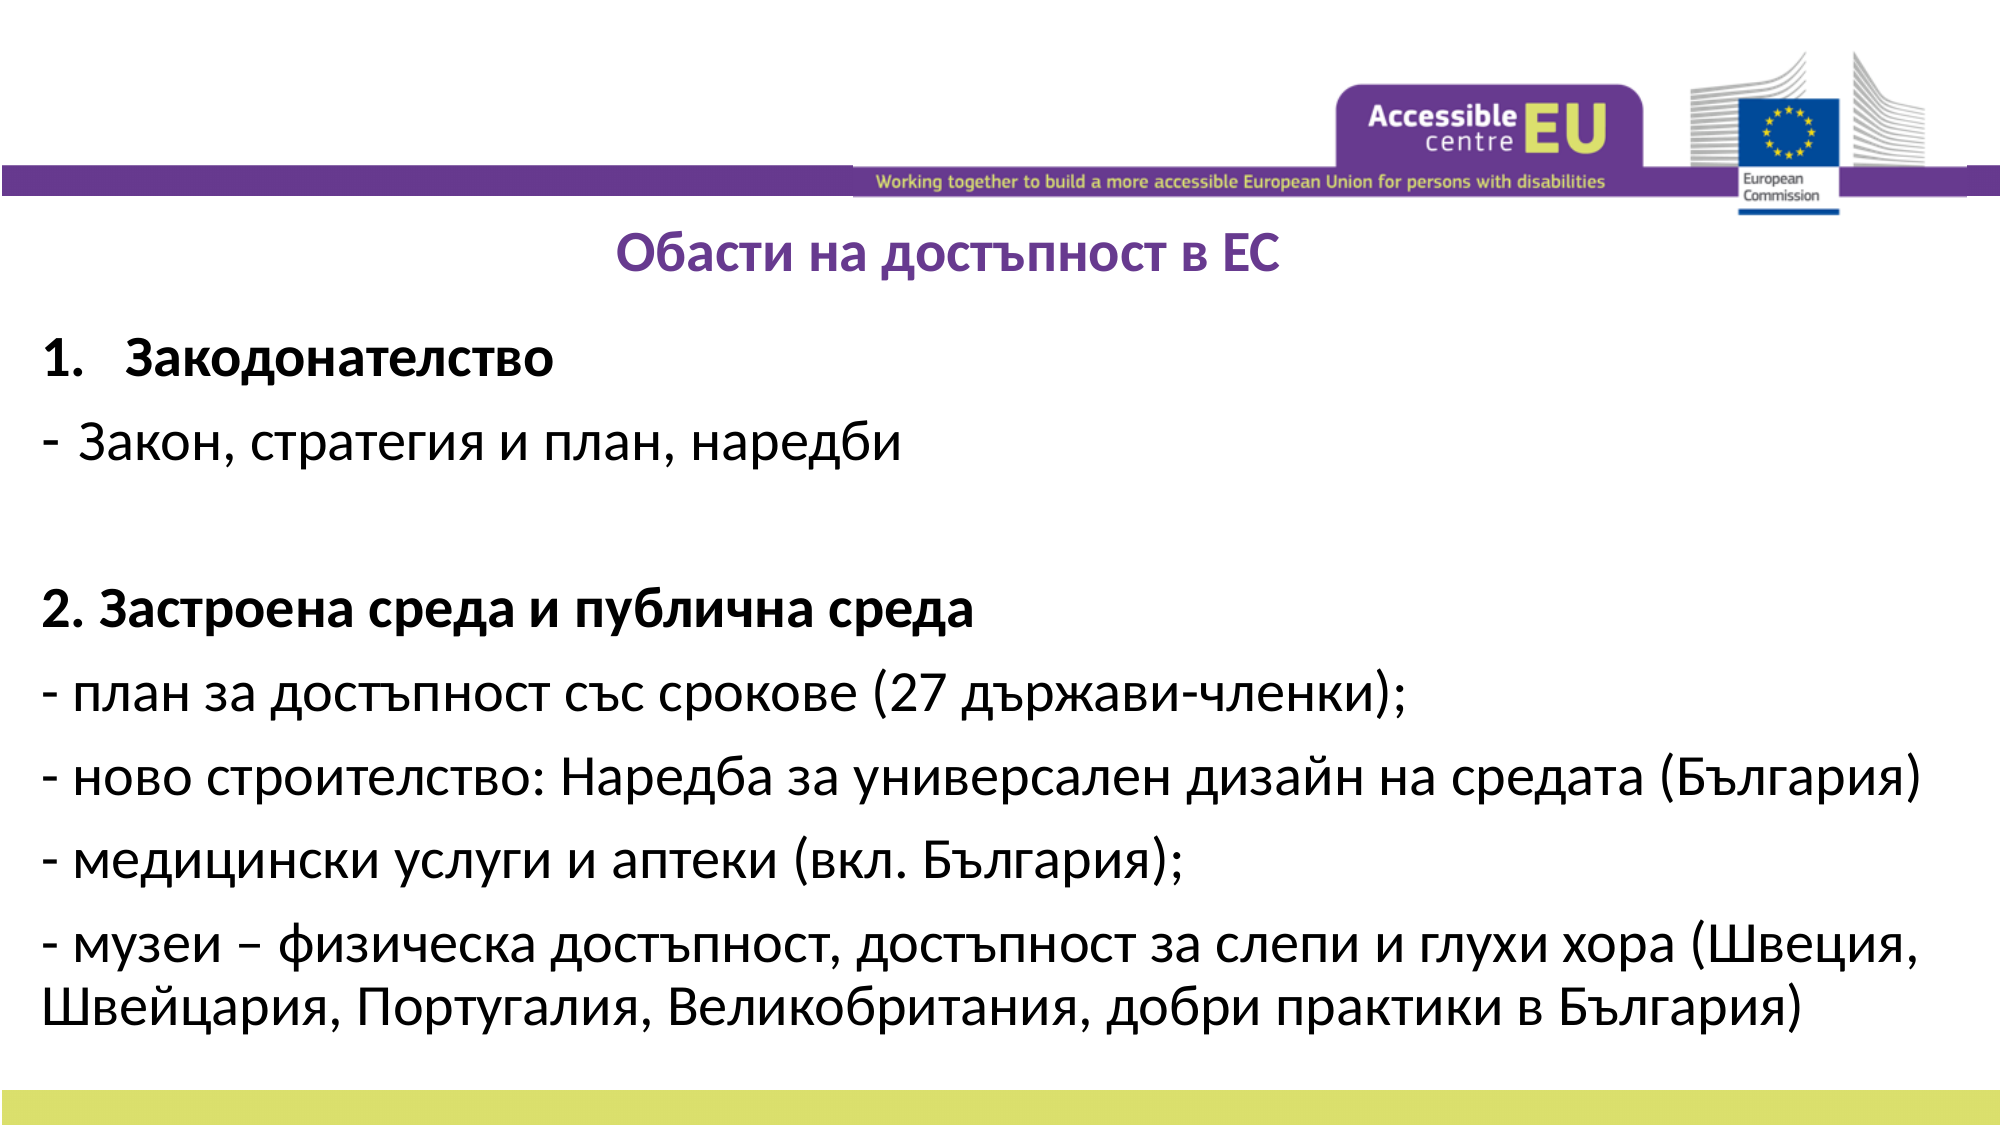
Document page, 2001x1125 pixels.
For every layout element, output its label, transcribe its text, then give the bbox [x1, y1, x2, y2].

picture [2, 0, 2000, 1125]
title Обасти на достъпност в ЕС [45, 211, 1852, 293]
list Закодонателство Закон, стратегия и план, наредби 2. Застроена среда и публична среда - план за достъпност със срокове (27 държави-членки); - ново строителство: Наредба за универсален дизайн на средата (България) - медицински услуги и аптеки (вкл. България); - музеи – физическа достъпност, достъпност за слепи и глухи хора (Швеция, Швейцария, Португалия, Великобритания, добри практики в България) [26, 319, 2000, 1125]
